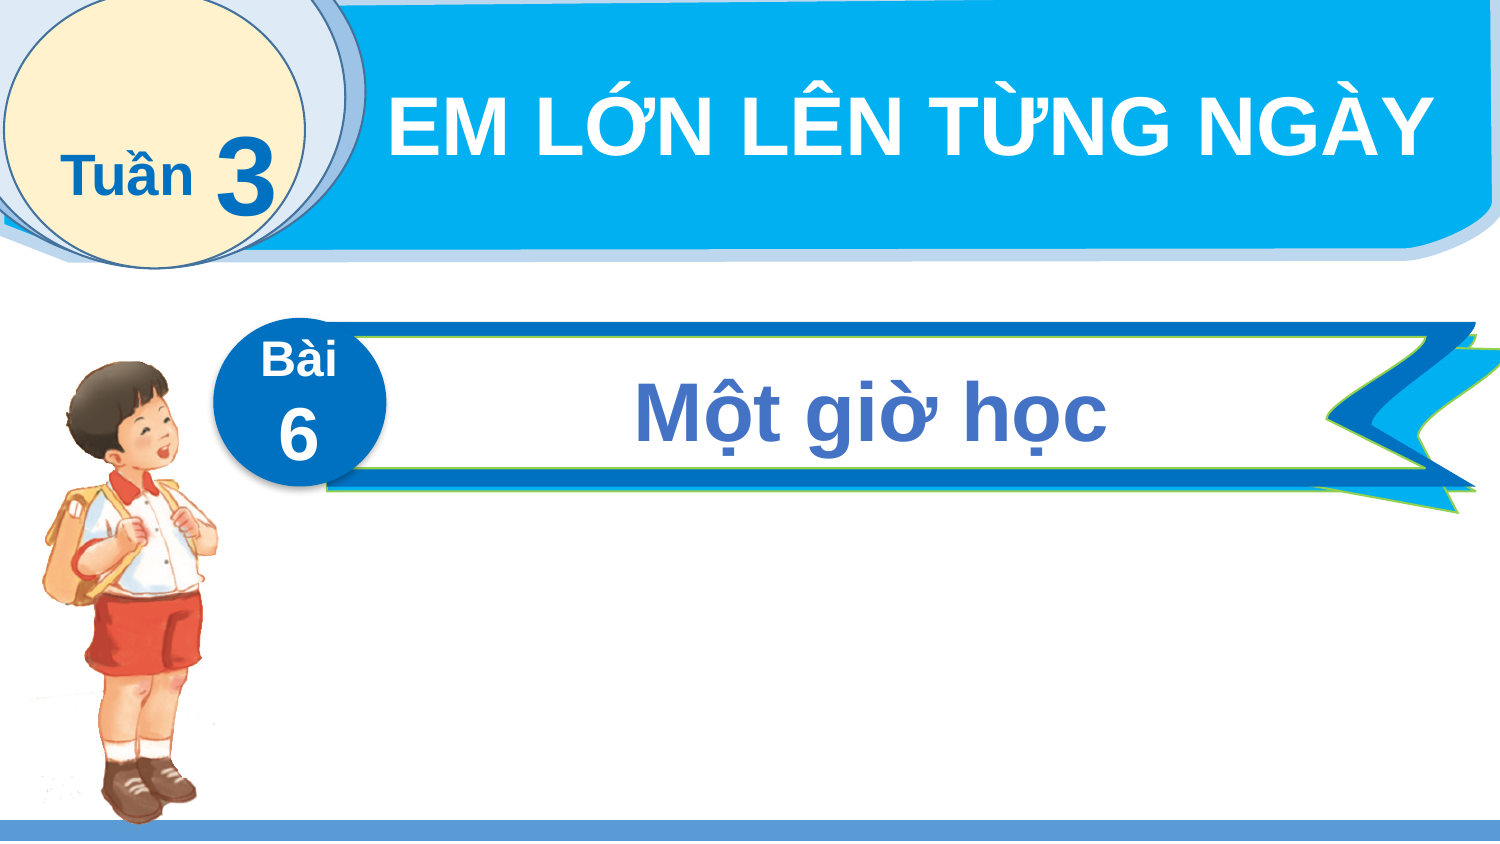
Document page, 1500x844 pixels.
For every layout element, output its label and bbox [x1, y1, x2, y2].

picture [28, 343, 235, 842]
text_box [0, 0, 366, 269]
text_box [326, 321, 1500, 492]
text_box [0, 0, 1500, 831]
